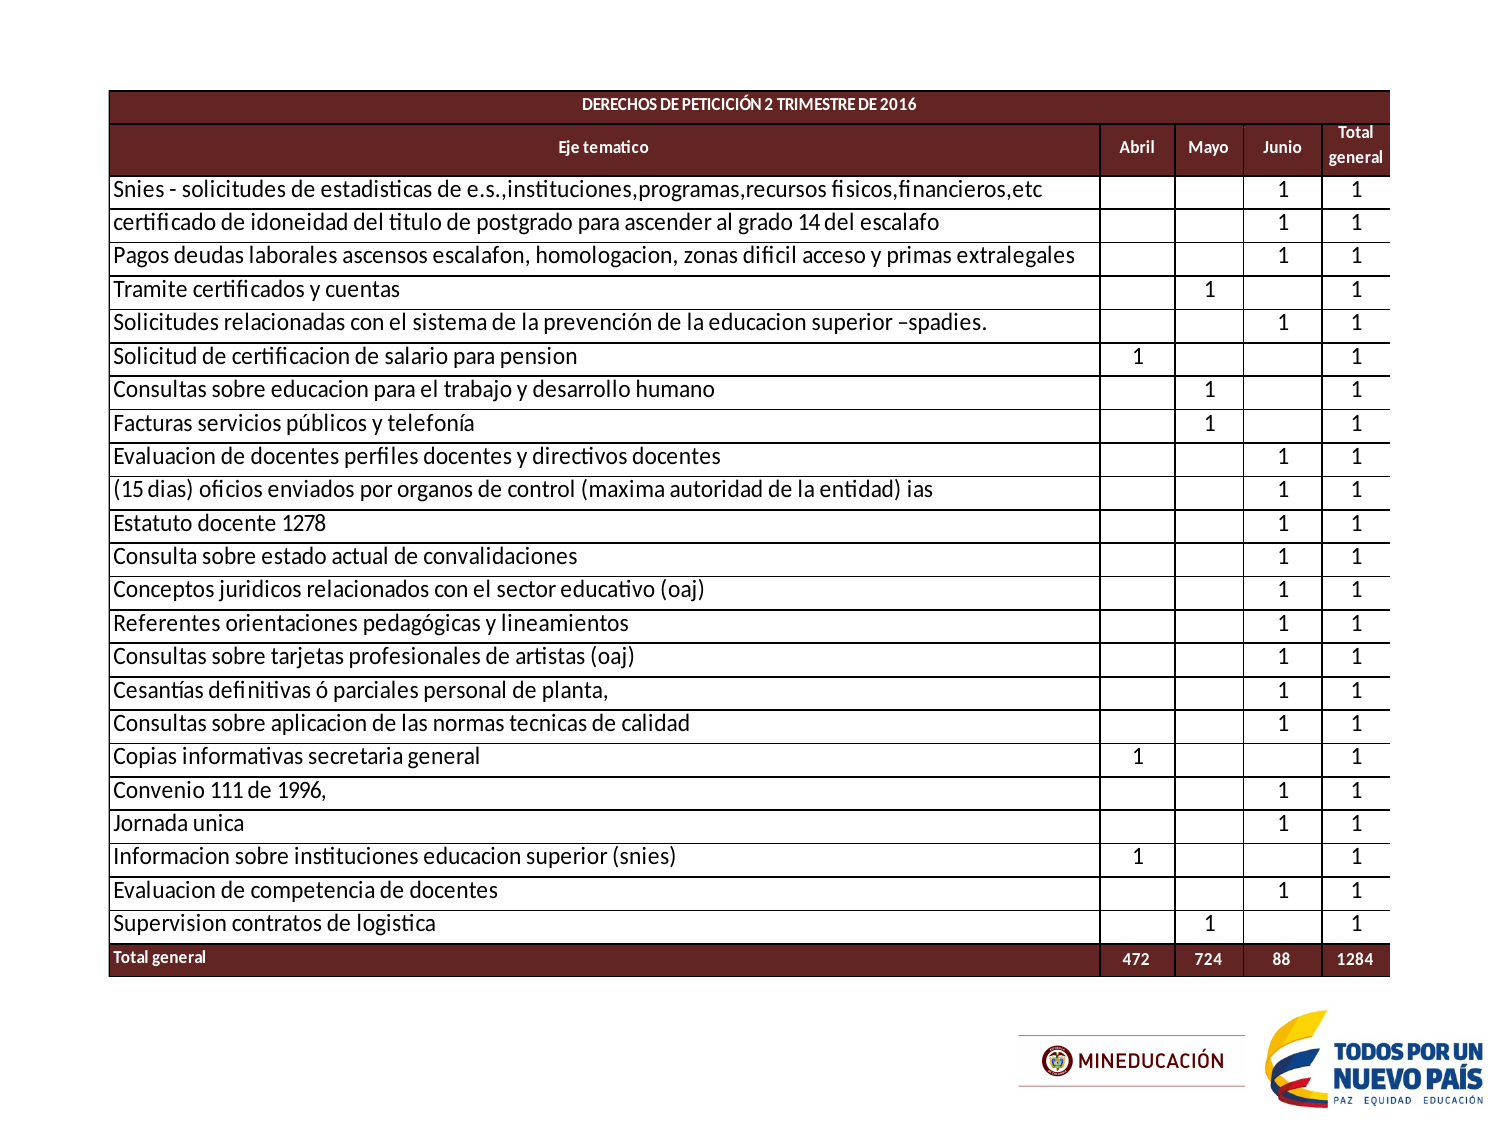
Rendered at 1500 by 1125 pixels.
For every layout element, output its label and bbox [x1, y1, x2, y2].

picture [108, 89, 1392, 979]
text_box [1015, 999, 1495, 1124]
